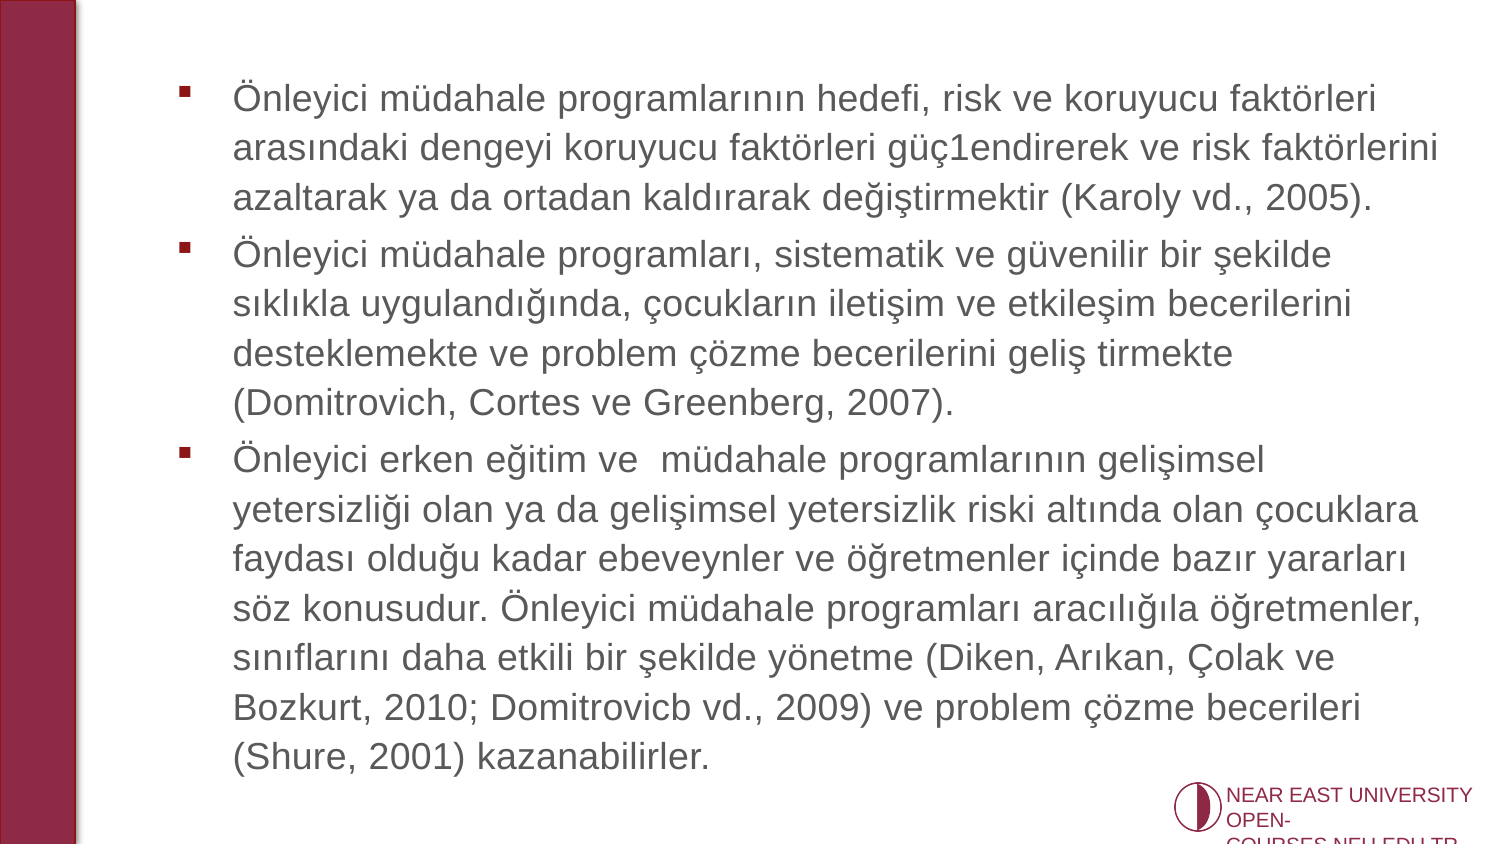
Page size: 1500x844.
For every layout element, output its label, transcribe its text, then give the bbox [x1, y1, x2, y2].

picture [1174, 782, 1222, 832]
list Önleyici müdahale programlarının hedefi, risk ve koruyucu faktörleri arasındaki dengeyi koruyucu faktörleri güç1endirerek ve risk faktörlerini azaltarak ya da ortadan kaldırarak değiştirmektir (Karoly vd., 2005). Önleyici müdahale programları, sistematik ve güvenilir bir şekilde sıklıkla uygulandığında, çocukların iletişim ve etkileşim becerilerini desteklemekte ve problem çözme becerilerini geliş tirmekte (Domitrovich, Cortes ve Greenberg, 2007). Önleyici erken eğitim ve müdahale programlarının gelişimsel yetersizliği olan ya da gelişimsel yetersizlik riski altında olan çocuklara faydası olduğu kadar ebeveynler ve öğretmenler içinde bazır yararları söz konusudur. Önleyici müdaha­le programları aracılığıla öğretmenler, sınıflarını daha etkili bir şekilde yönetme (Diken, Arıkan, Çolak ve Bozkurt, 2010; Domitrovicb vd., 2009) ve problem çözme becerileri (Shure, 2001) kazanabilirler. [176, 61, 1463, 697]
